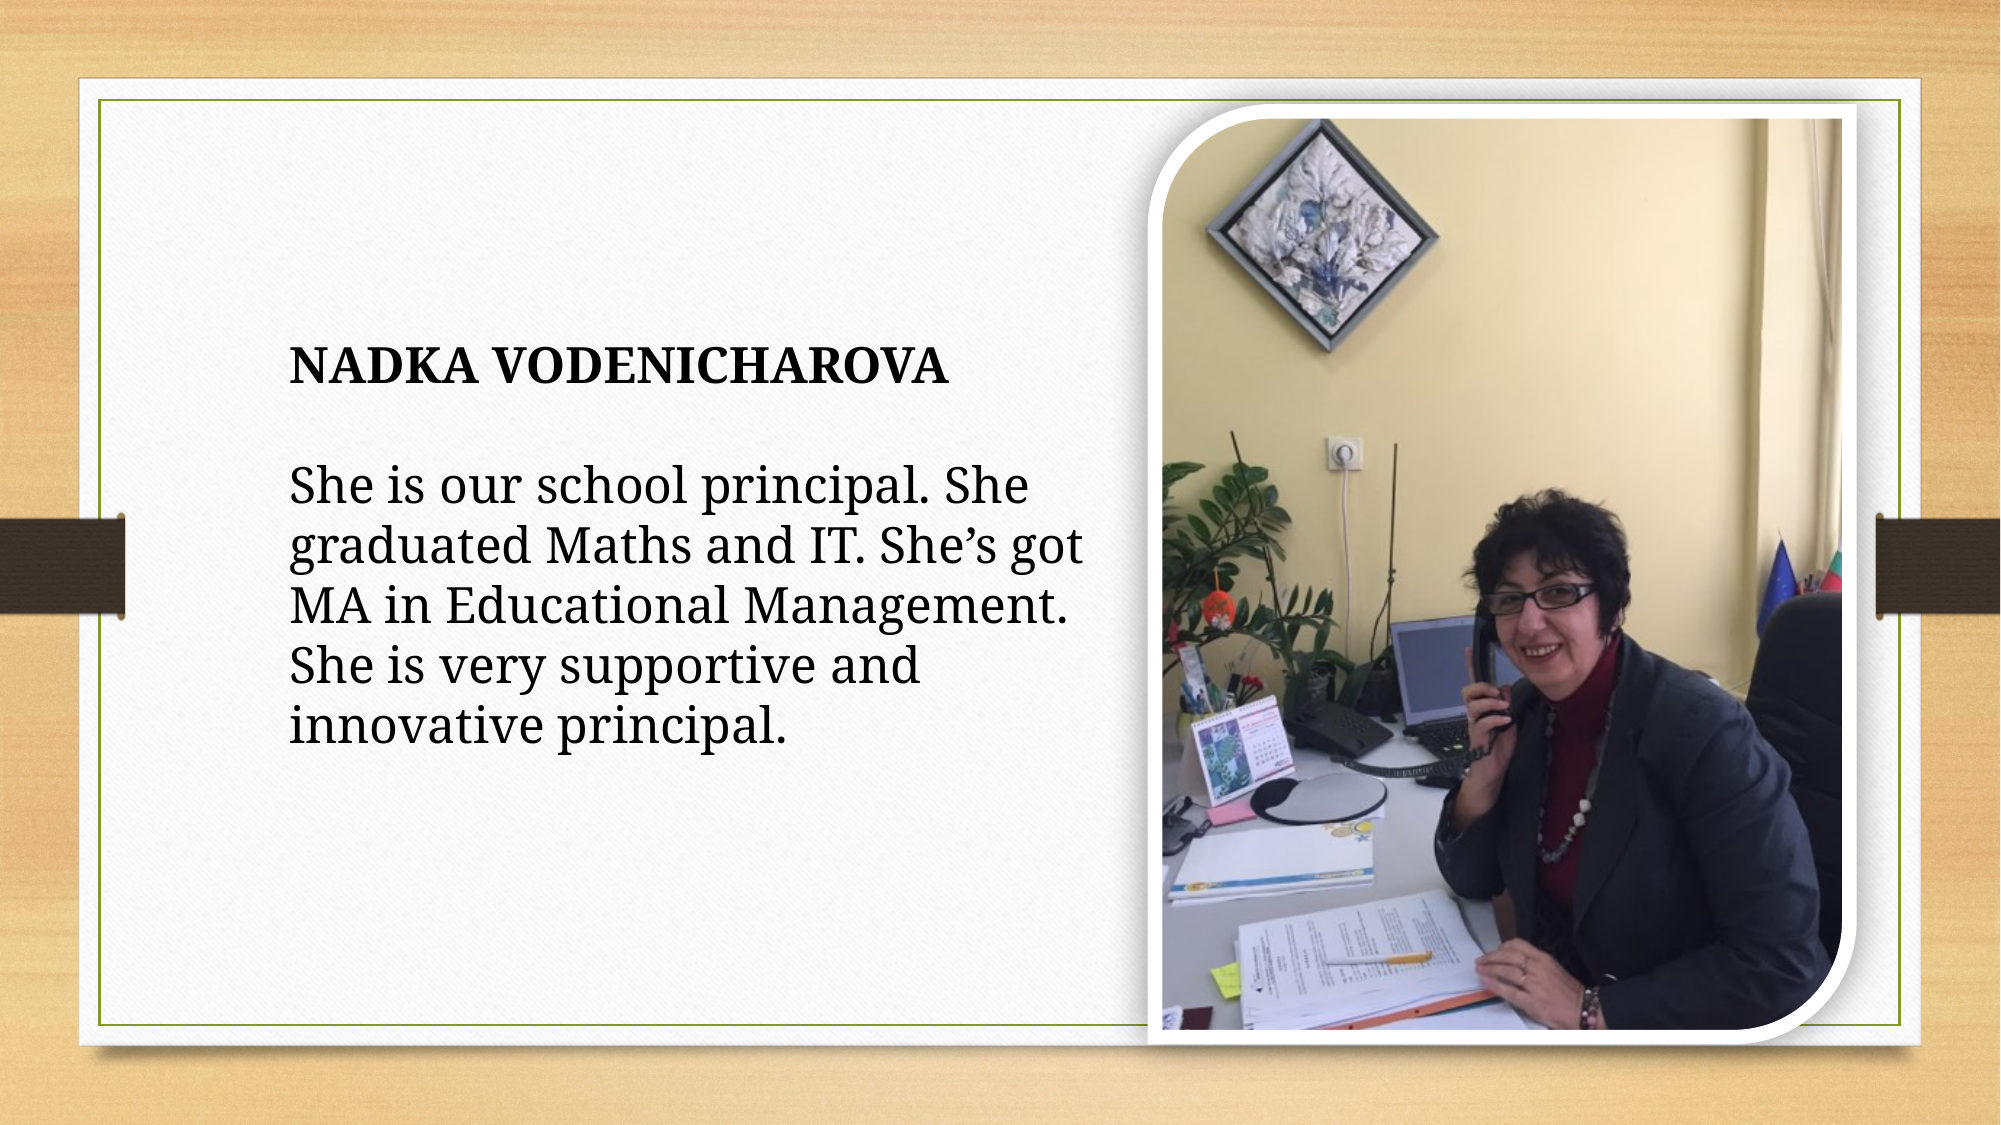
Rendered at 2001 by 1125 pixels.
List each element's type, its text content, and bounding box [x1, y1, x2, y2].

picture [0, 0, 2001, 1125]
text_box NADKA VODENICHAROVA She is our school principal. She graduated Maths and IT. She’s got MA in Educational Management. She is very supportive and innovative principal. [274, 325, 1110, 761]
